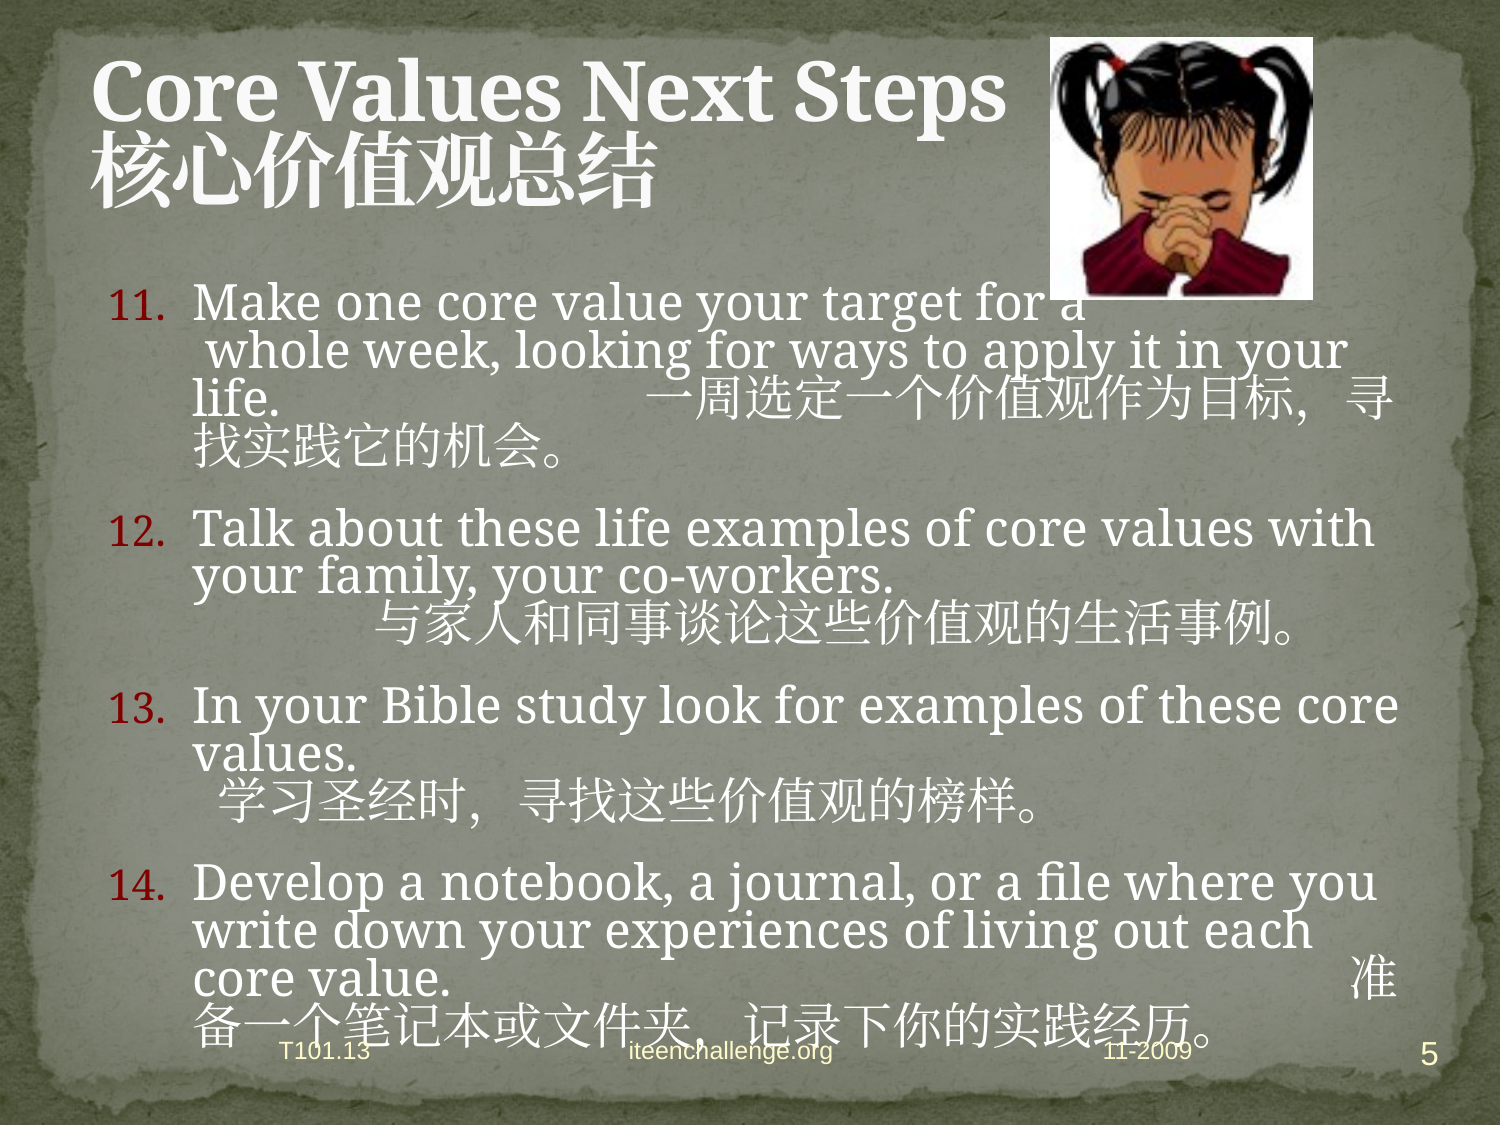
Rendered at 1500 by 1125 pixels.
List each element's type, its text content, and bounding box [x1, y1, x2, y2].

title Core Values Next Steps 核心价值观总结 [74, 25, 1426, 226]
picture [1050, 37, 1313, 300]
slide_number 5 [1379, 1014, 1480, 1090]
footer T101.13 iteenchallenge.org [125, 1017, 850, 1081]
list Make one core value your target for a whole week, looking for ways to apply it in your life. 一周选定一个价值观作为目标，寻找实践它的机会。 Talk about these life examples of core values with your family, your co-workers. 与家人和同事谈论这些价值观的生活事例。 In your Bible study look for examples of these core values. 学习圣经时，寻找这些价值观的榜样。 Develop a notebook, a journal, or a file where you write down your experiences of living out each core value. 准备一个笔记本或文件夹，记录下你的实践经历。 [74, 274, 1426, 1001]
slide_number 11-2009 [1087, 1017, 1375, 1081]
